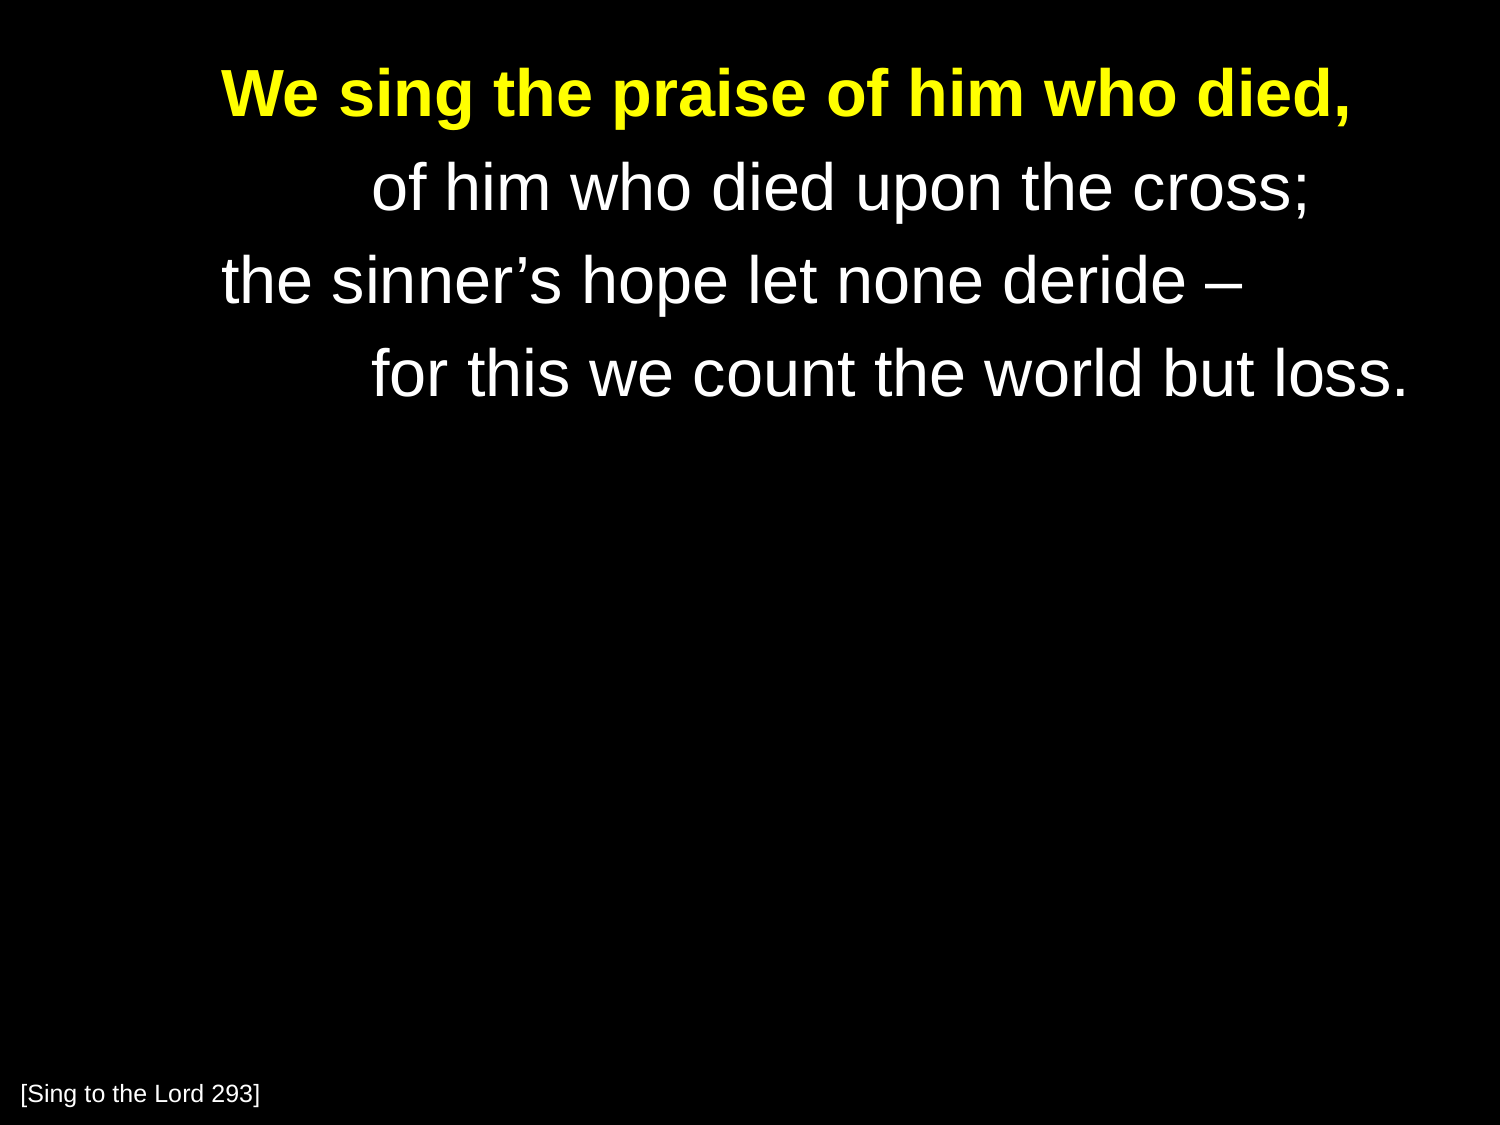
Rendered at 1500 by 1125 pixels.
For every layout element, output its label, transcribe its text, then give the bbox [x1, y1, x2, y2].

text_box [Sing to the Lord 293] [5, 1070, 526, 1115]
list We sing the praise of him who died, of him who died upon the cross; the sinner’s hope let none deride – for this we count the world but loss. [0, 42, 1500, 1047]
